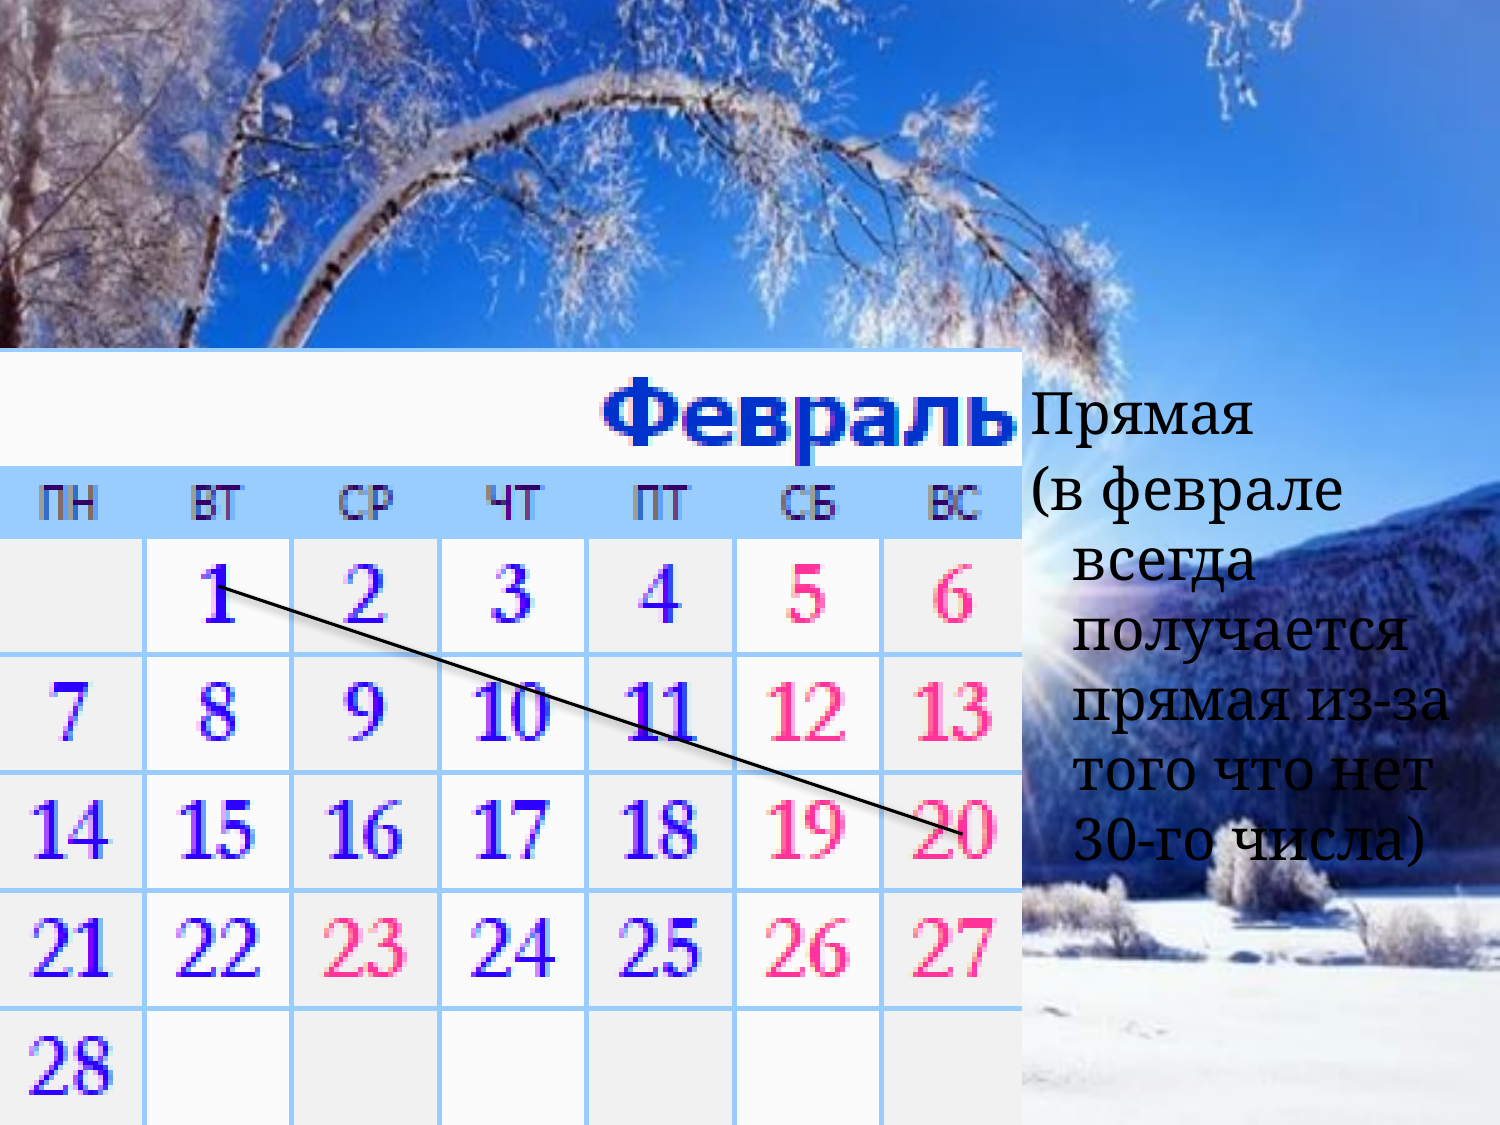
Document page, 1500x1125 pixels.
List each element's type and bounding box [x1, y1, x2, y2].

picture [0, 0, 1500, 1125]
text_box [218, 585, 963, 835]
